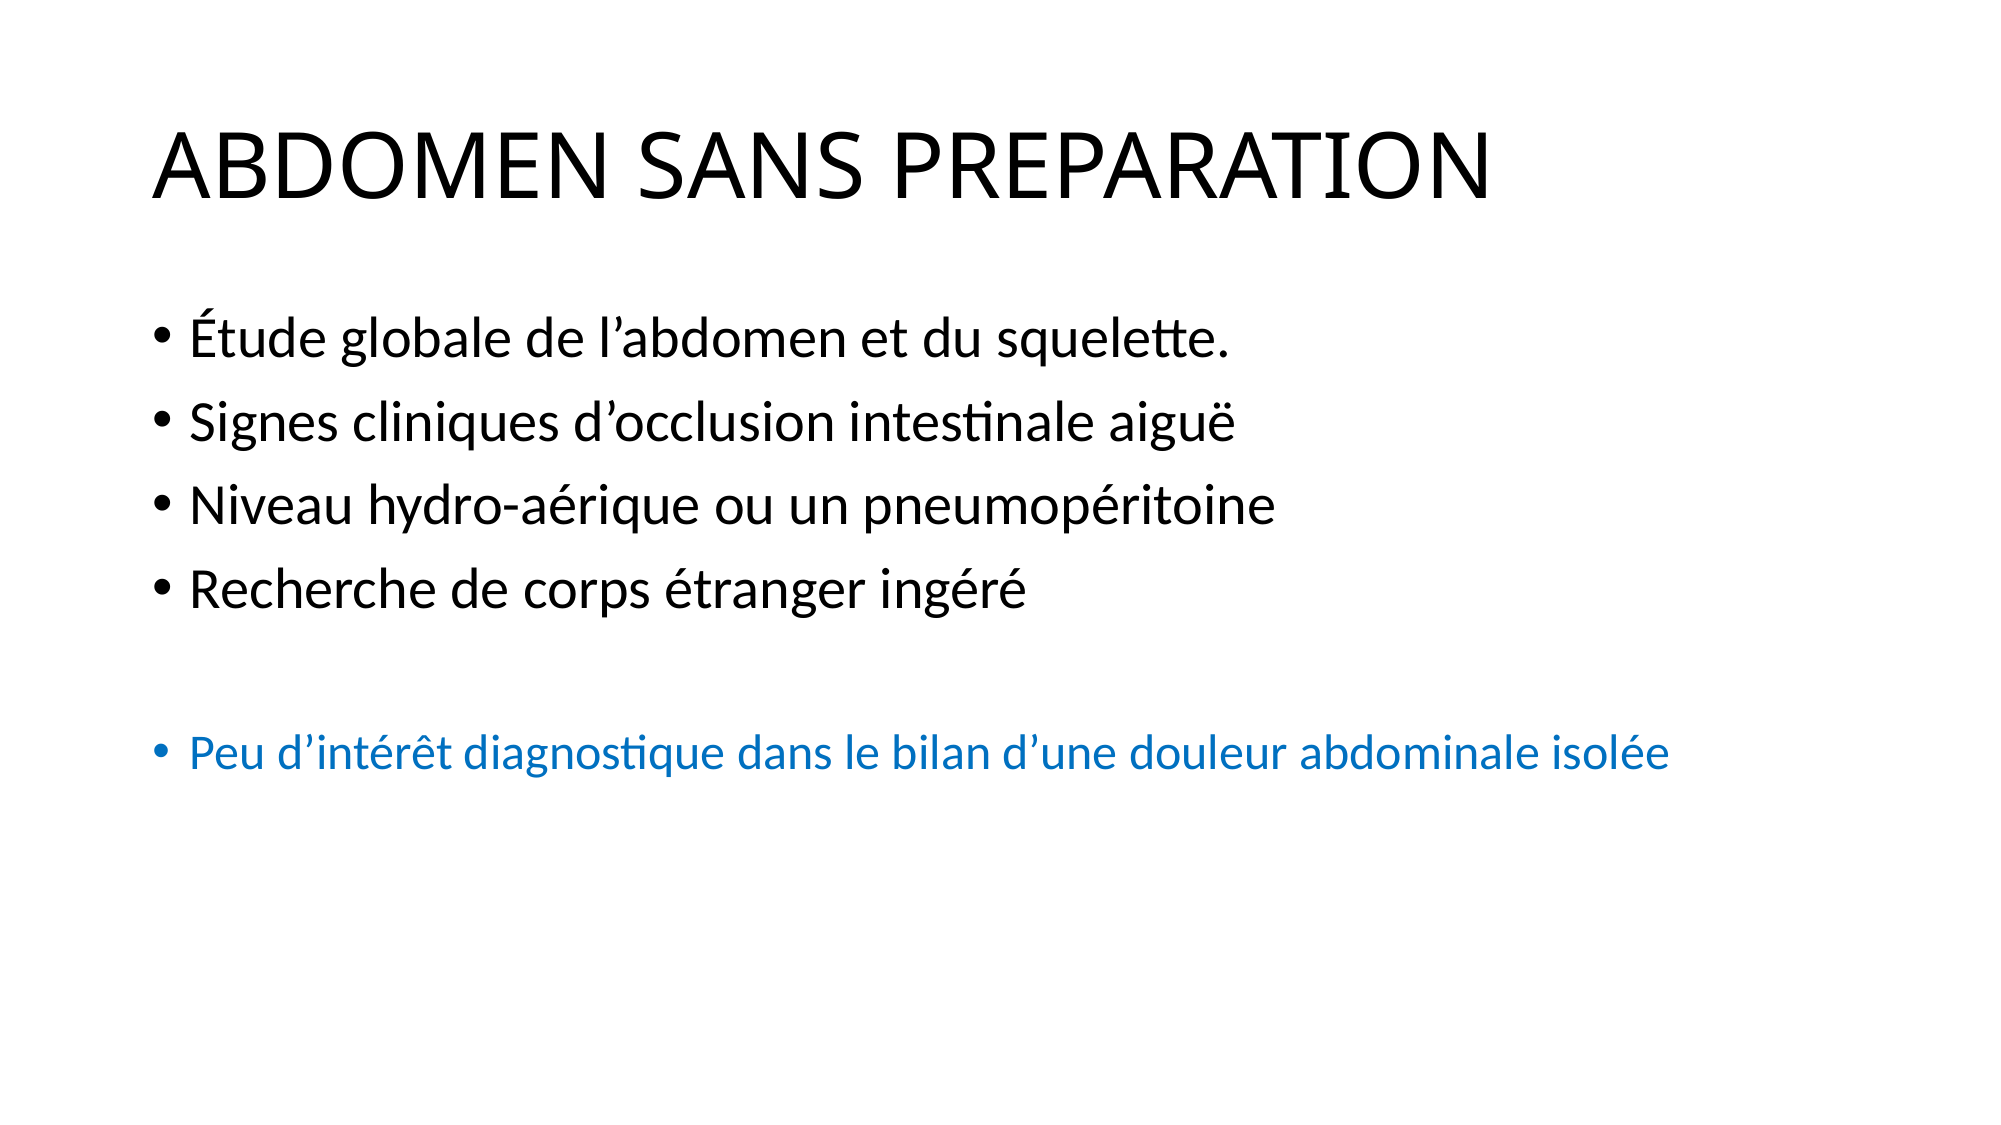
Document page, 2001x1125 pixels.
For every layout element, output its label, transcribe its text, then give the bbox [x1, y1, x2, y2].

list Étude globale de l’abdomen et du squelette. Signes cliniques d’occlusion intestinale aiguë Niveau hydro-aérique ou un pneumopéritoine Recherche de corps étranger ingéré Peu d’intérêt diagnostique dans le bilan d’une douleur abdominale isolée [137, 299, 1863, 1014]
title ABDOMEN SANS PREPARATION [137, 59, 1863, 278]
